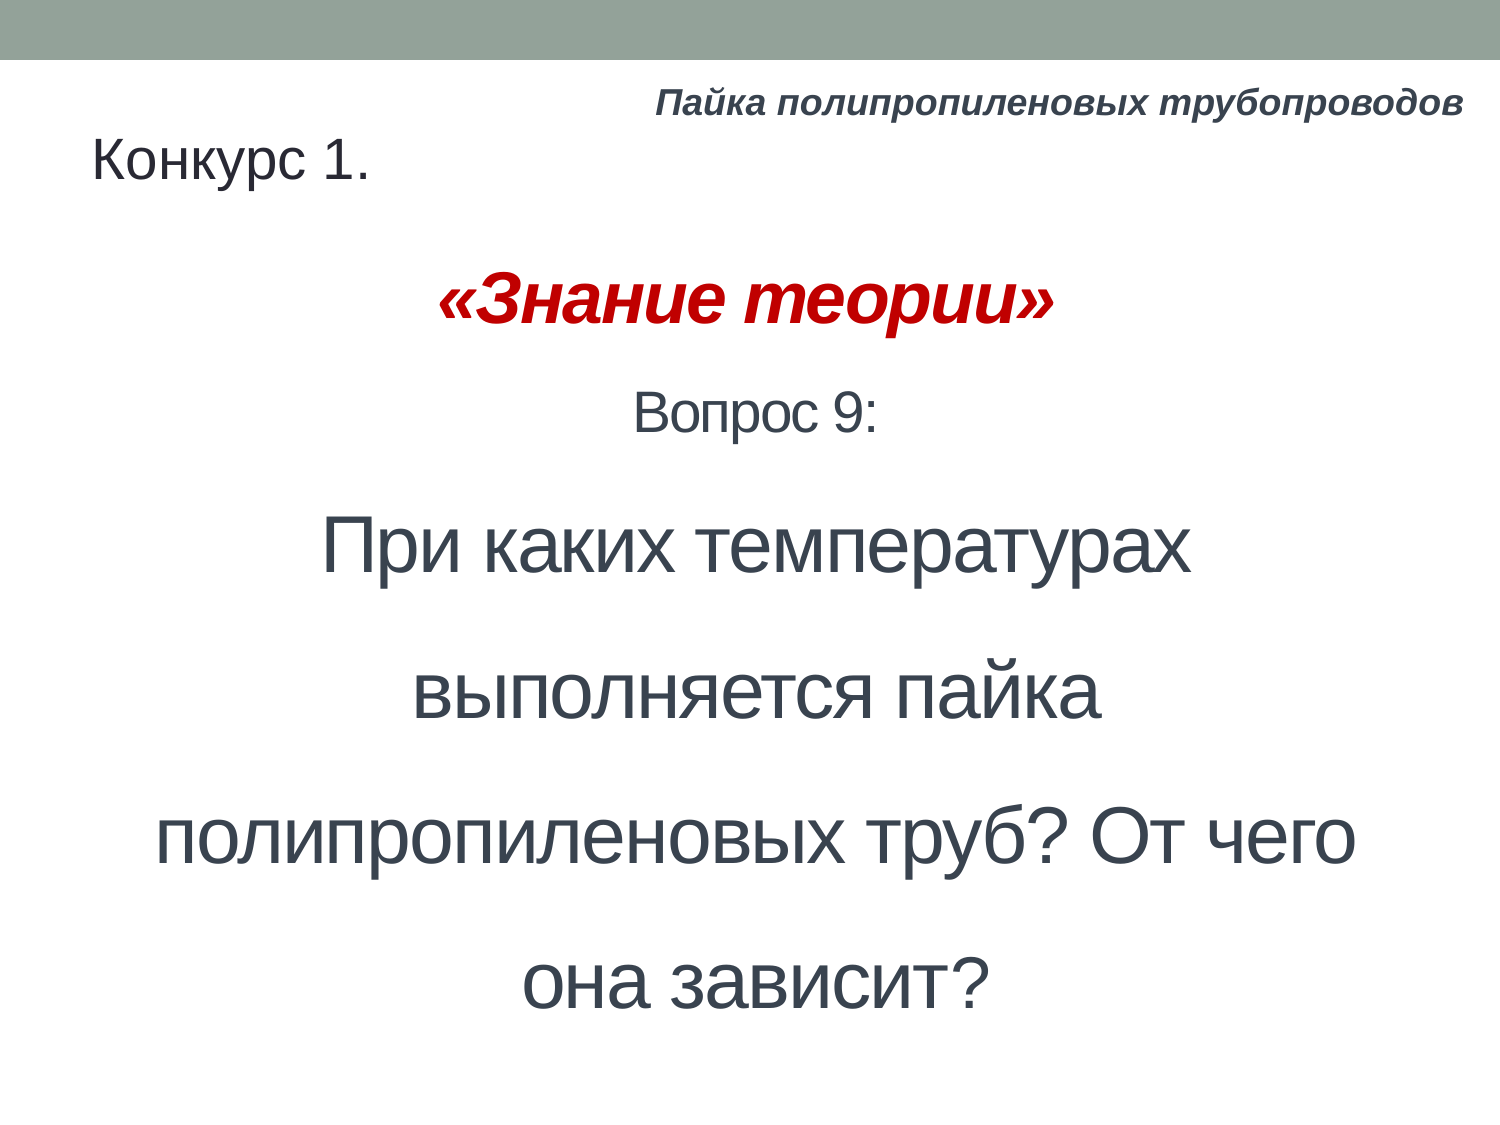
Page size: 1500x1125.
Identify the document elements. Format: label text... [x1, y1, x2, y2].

text_box Пайка полипропиленовых трубопроводов [640, 70, 1500, 130]
title «Знание теории» Вопрос 9: При каких температурах выполняется пайка полипропиленовых труб? От чего она зависит? [88, 196, 1424, 1035]
list Конкурс 1. [76, 113, 597, 279]
